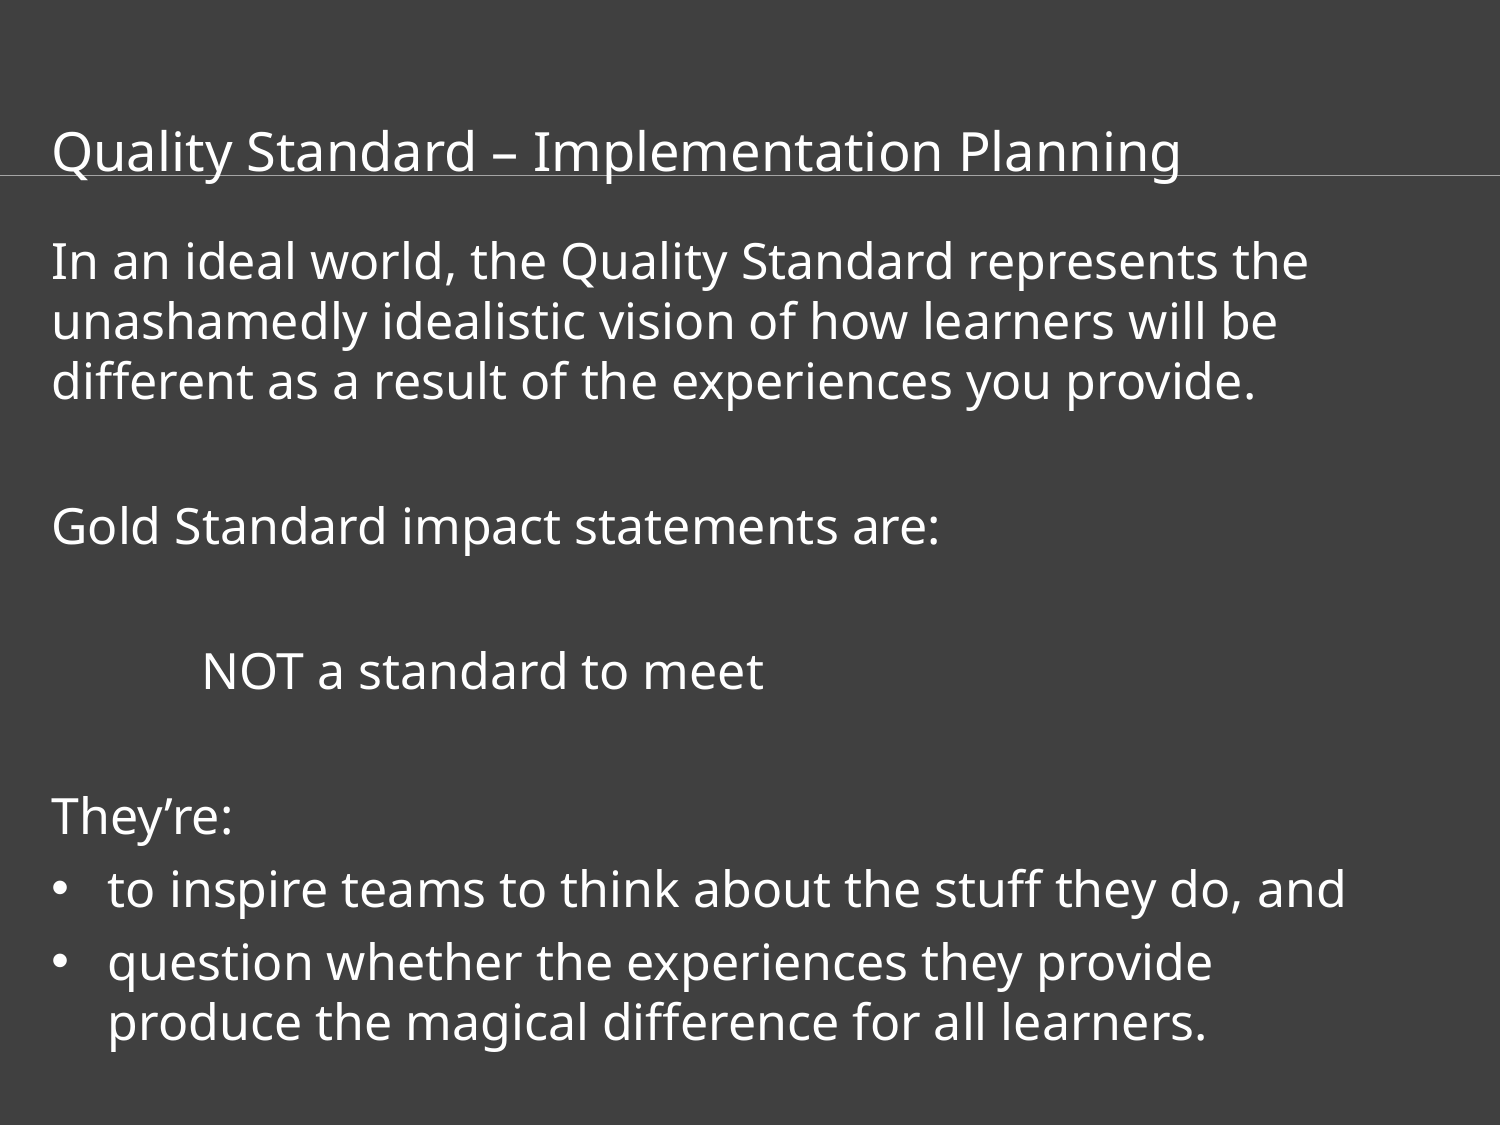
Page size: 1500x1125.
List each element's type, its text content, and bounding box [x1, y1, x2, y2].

text_box Quality Standard – Implementation Planning [51, 104, 1450, 175]
text_box In an ideal world, the Quality Standard represents the unashamedly idealistic vision of how learners will be different as a result of the experiences you provide. Gold Standard impact statements are: NOT a standard to meet They’re: to inspire teams to think about the stuff they do, and question whether the experiences they provide produce the magical difference for all learners. [51, 222, 1374, 491]
text_box Quality Standard – Implementation Planning [51, 176, 1450, 196]
